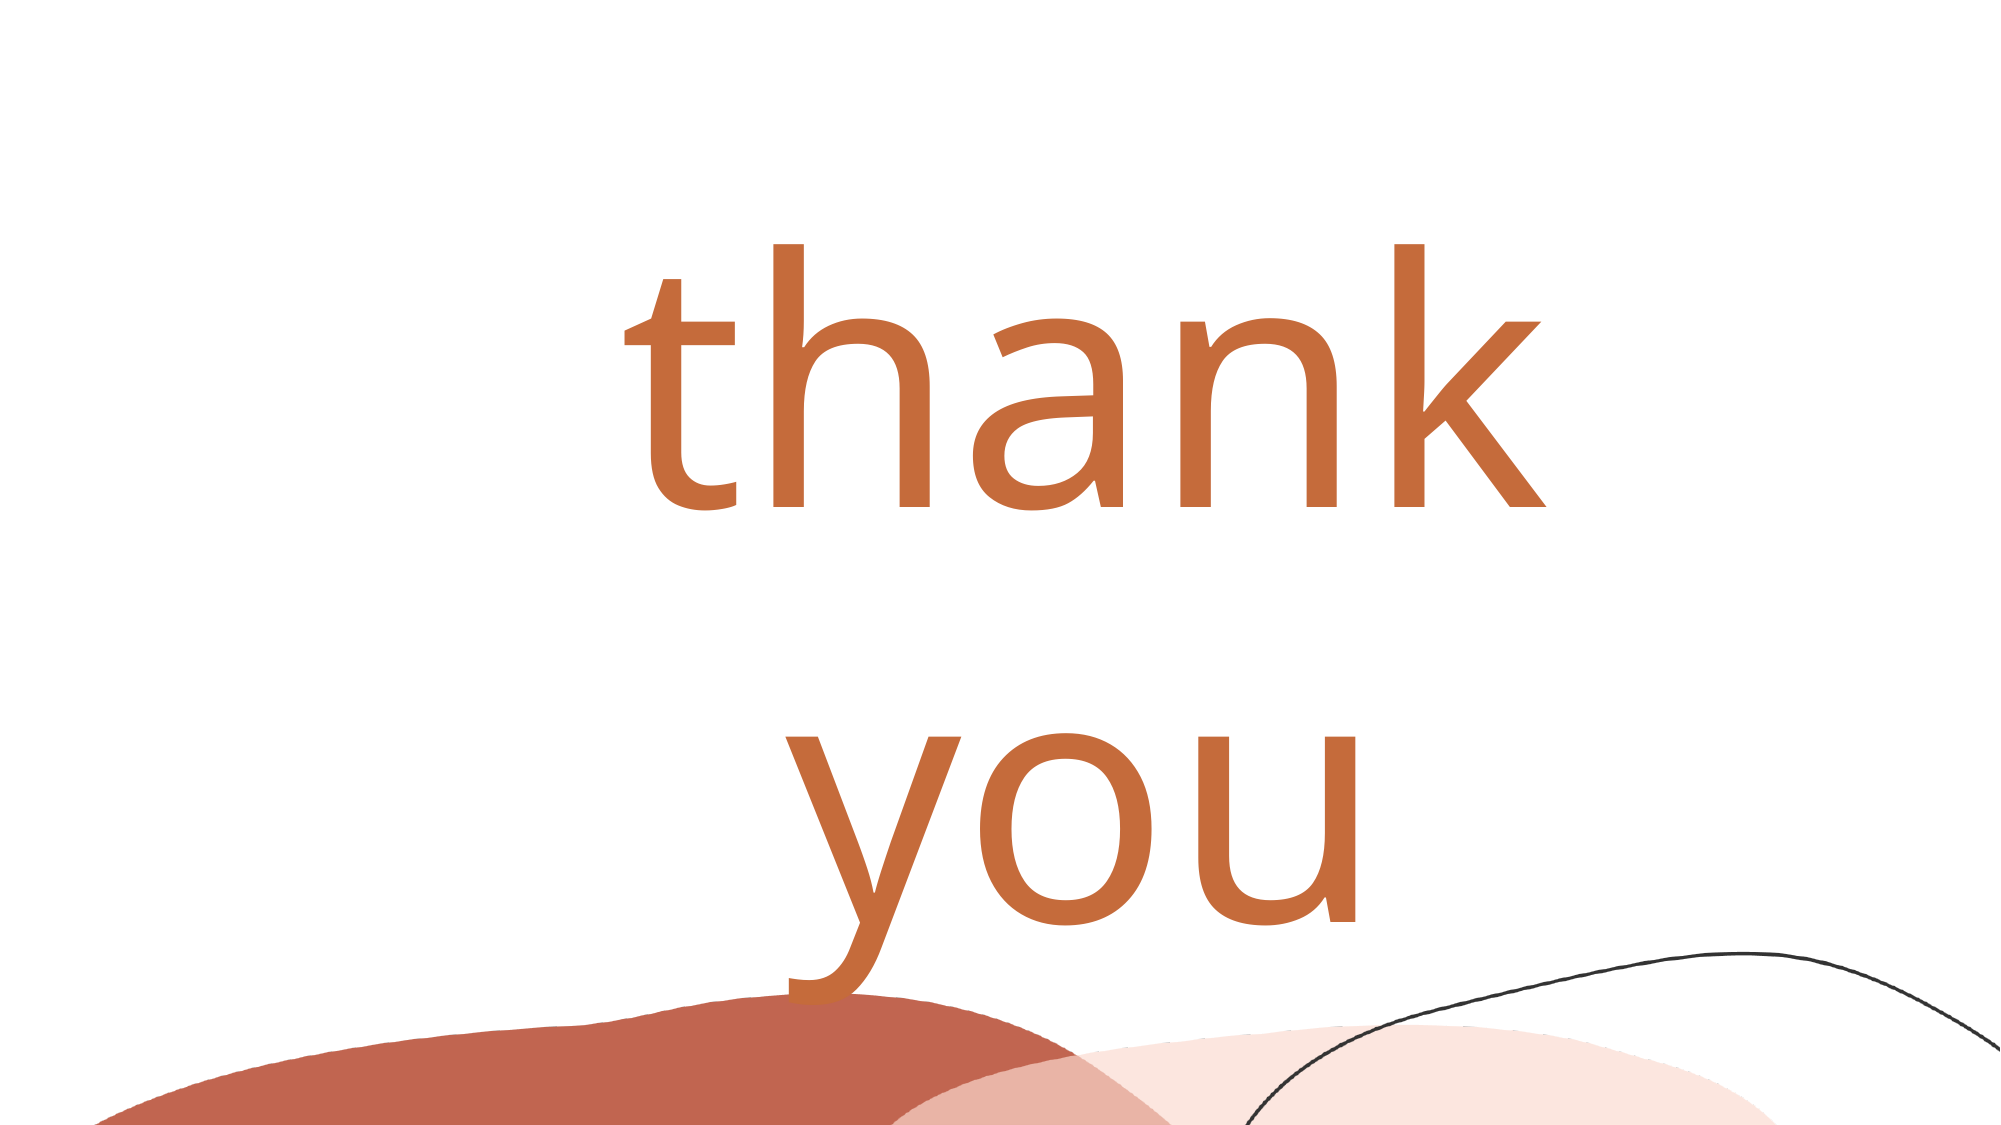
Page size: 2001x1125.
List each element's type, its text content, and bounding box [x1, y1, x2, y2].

text_box thank you [470, 154, 1700, 999]
picture [7, 924, 2000, 1125]
